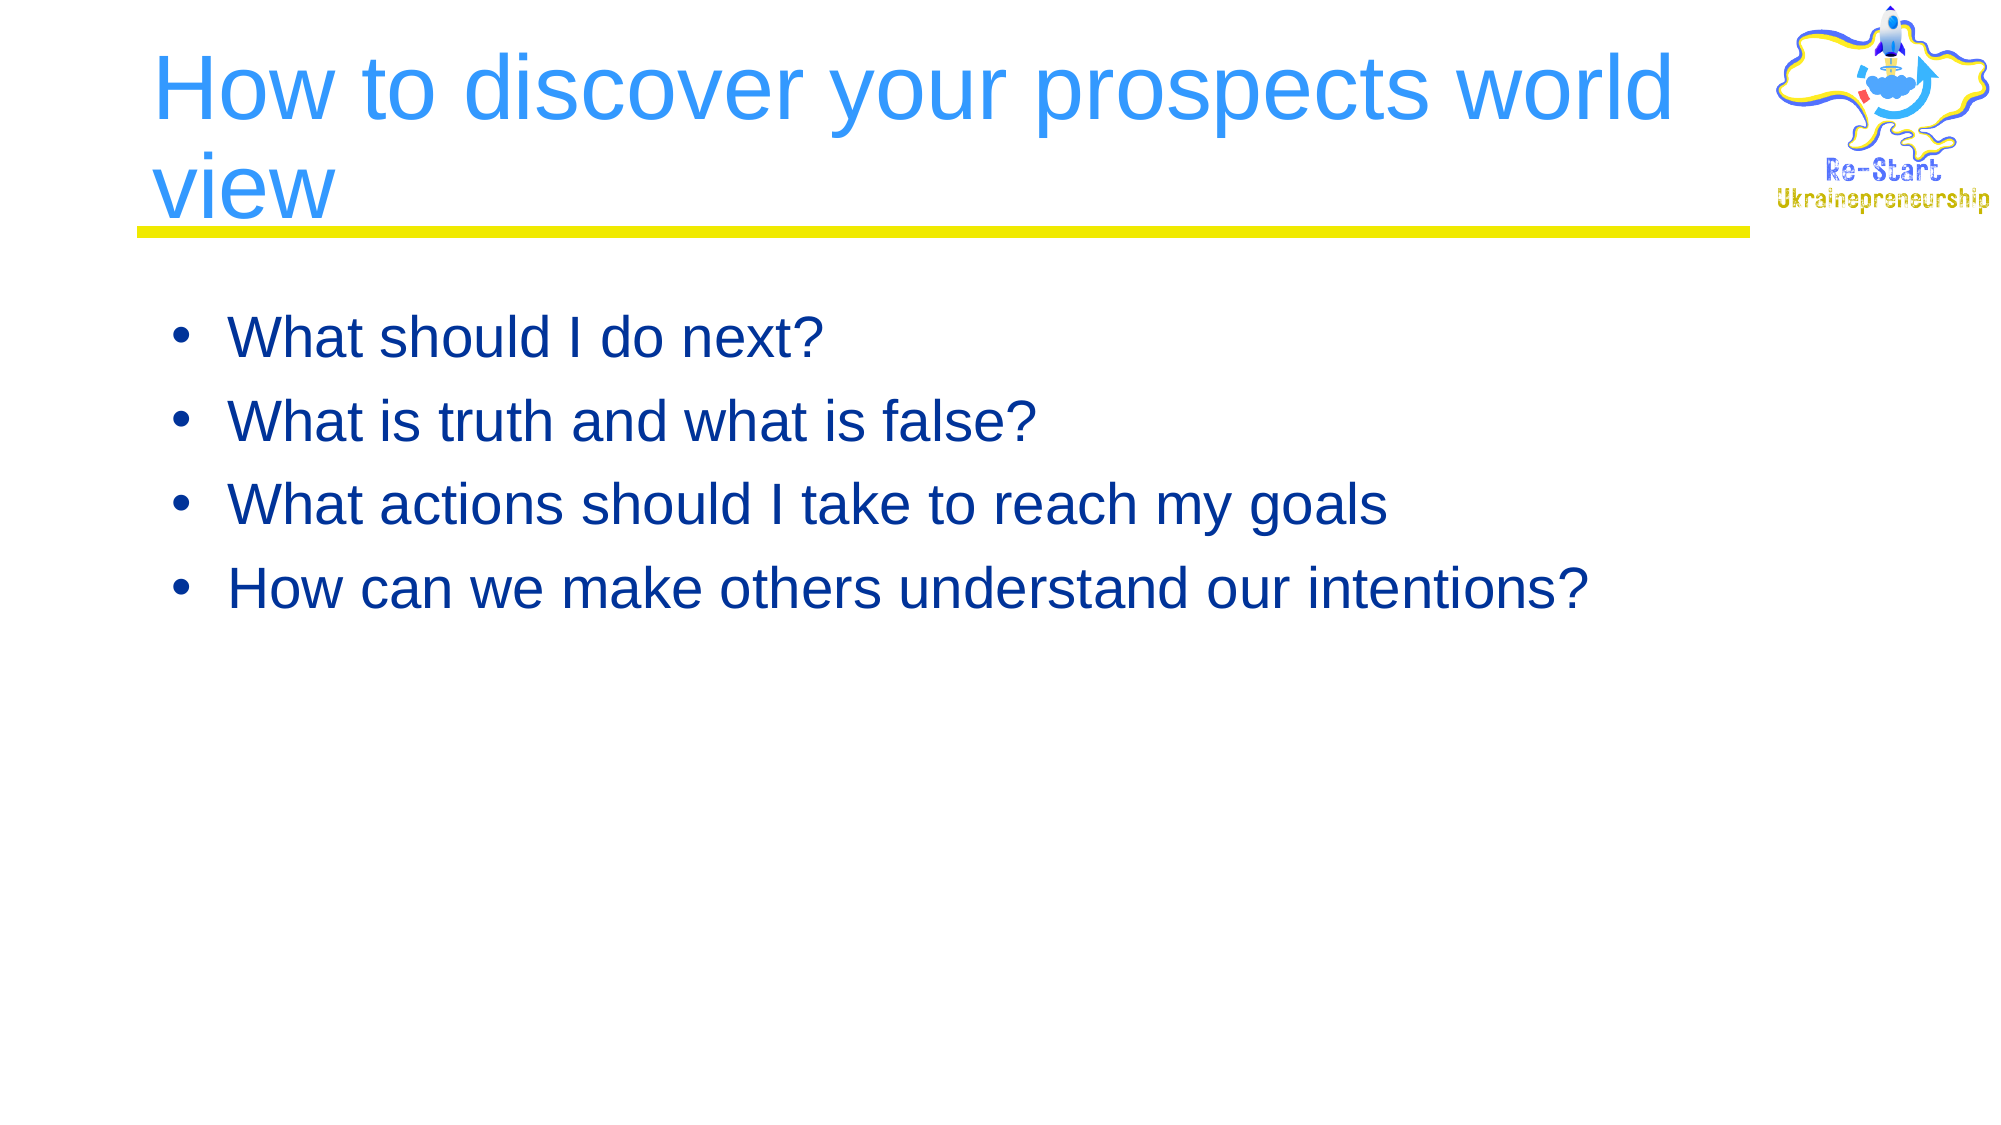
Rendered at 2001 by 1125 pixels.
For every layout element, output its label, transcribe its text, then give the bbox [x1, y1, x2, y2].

list What should I do next? What is truth and what is false? What actions should I take to reach my goals How can we make others understand our intentions? [137, 299, 1863, 1014]
title How to discover your prospects world view [137, 30, 1863, 248]
picture [1776, 5, 1990, 218]
